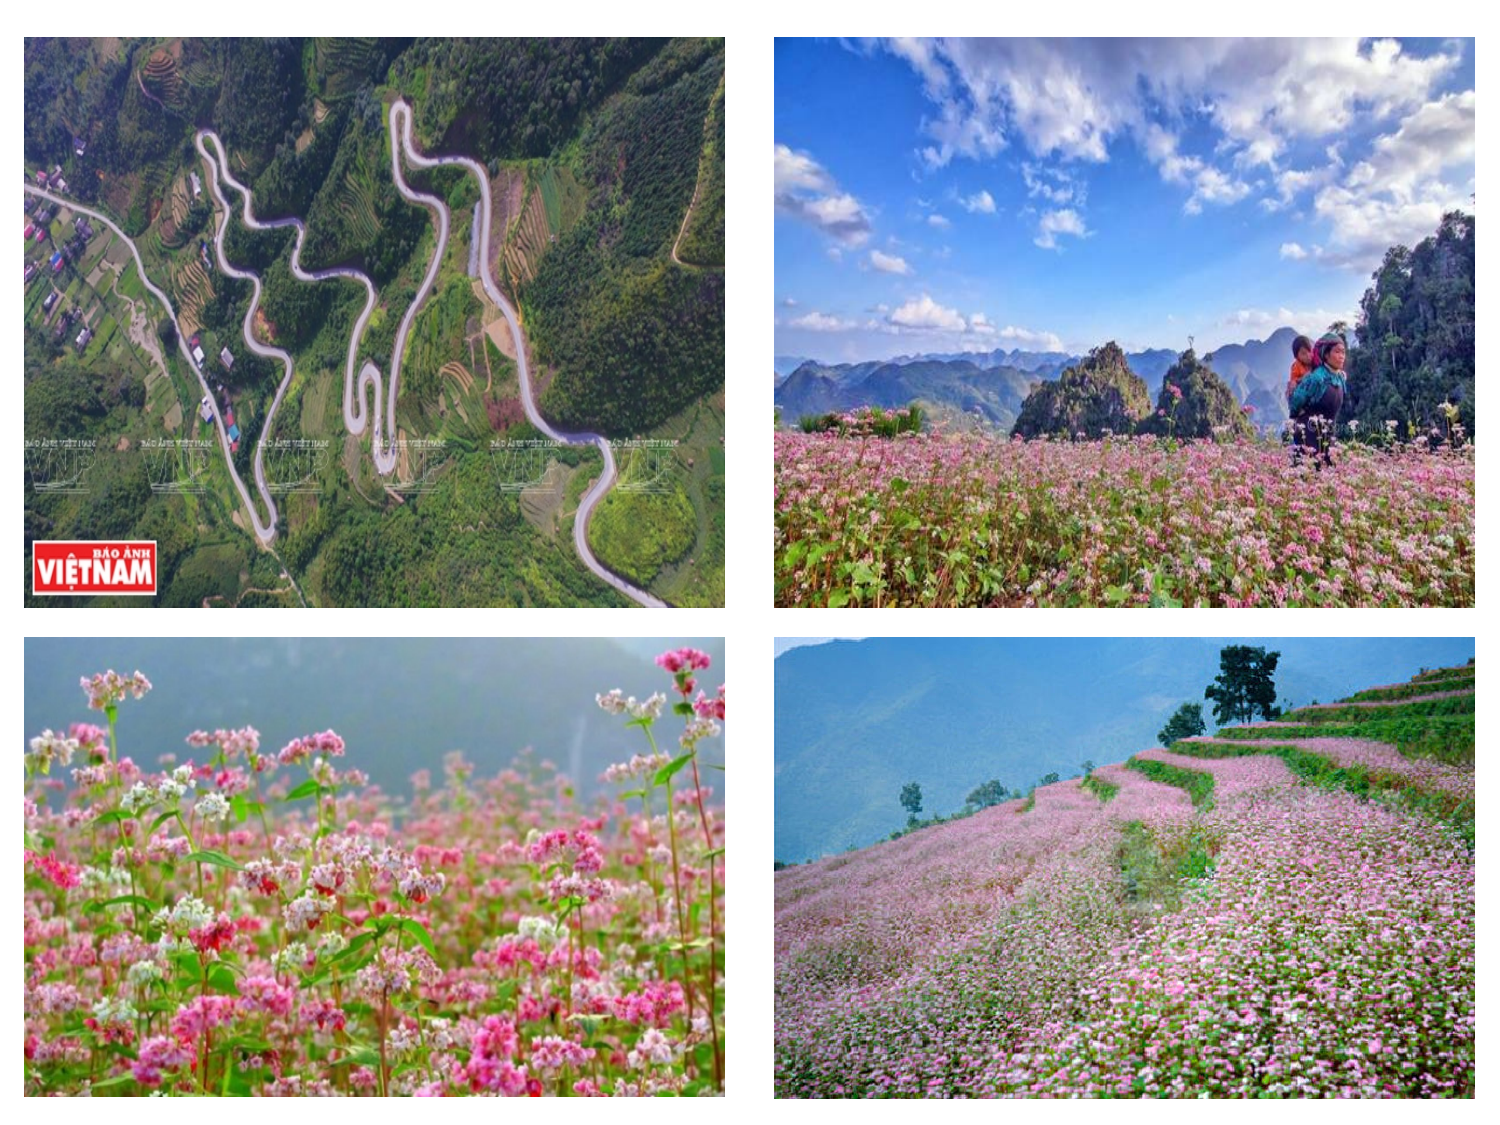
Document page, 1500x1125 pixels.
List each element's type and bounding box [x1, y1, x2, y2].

picture [24, 37, 726, 609]
picture [774, 37, 1476, 609]
picture [24, 637, 726, 1098]
picture [774, 637, 1476, 1099]
